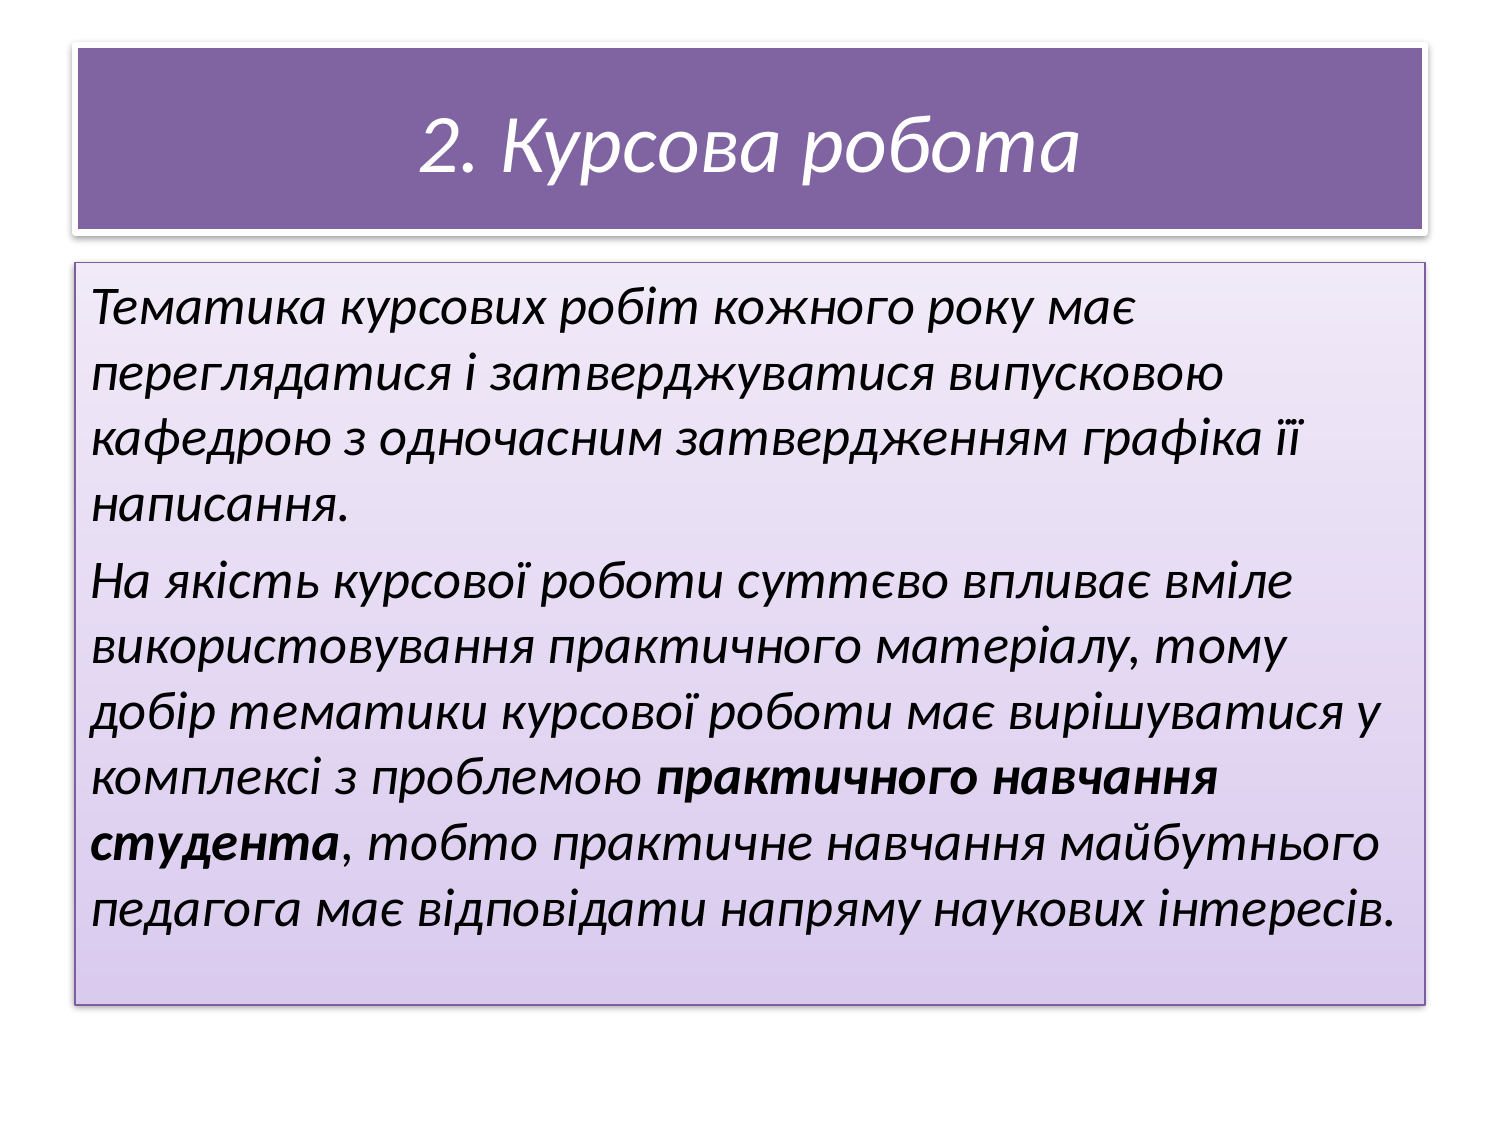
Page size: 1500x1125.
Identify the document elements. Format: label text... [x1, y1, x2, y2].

title 2. Курсова робота [72, 42, 1428, 236]
list Тематика курсових робіт кожного року має переглядатися і затверджуватися випусковою кафедрою з одночасним затвердженням графіка її написання. На якість курсової роботи суттєво впливає вміле використовування практичного матеріалу, тому добір тематики курсової роботи має вирішуватися у комплексі з проблемою практичного навчання студента, тобто практичне навчання майбутнього педагога має відповідати напряму наукових інтересів. [74, 262, 1426, 1006]
